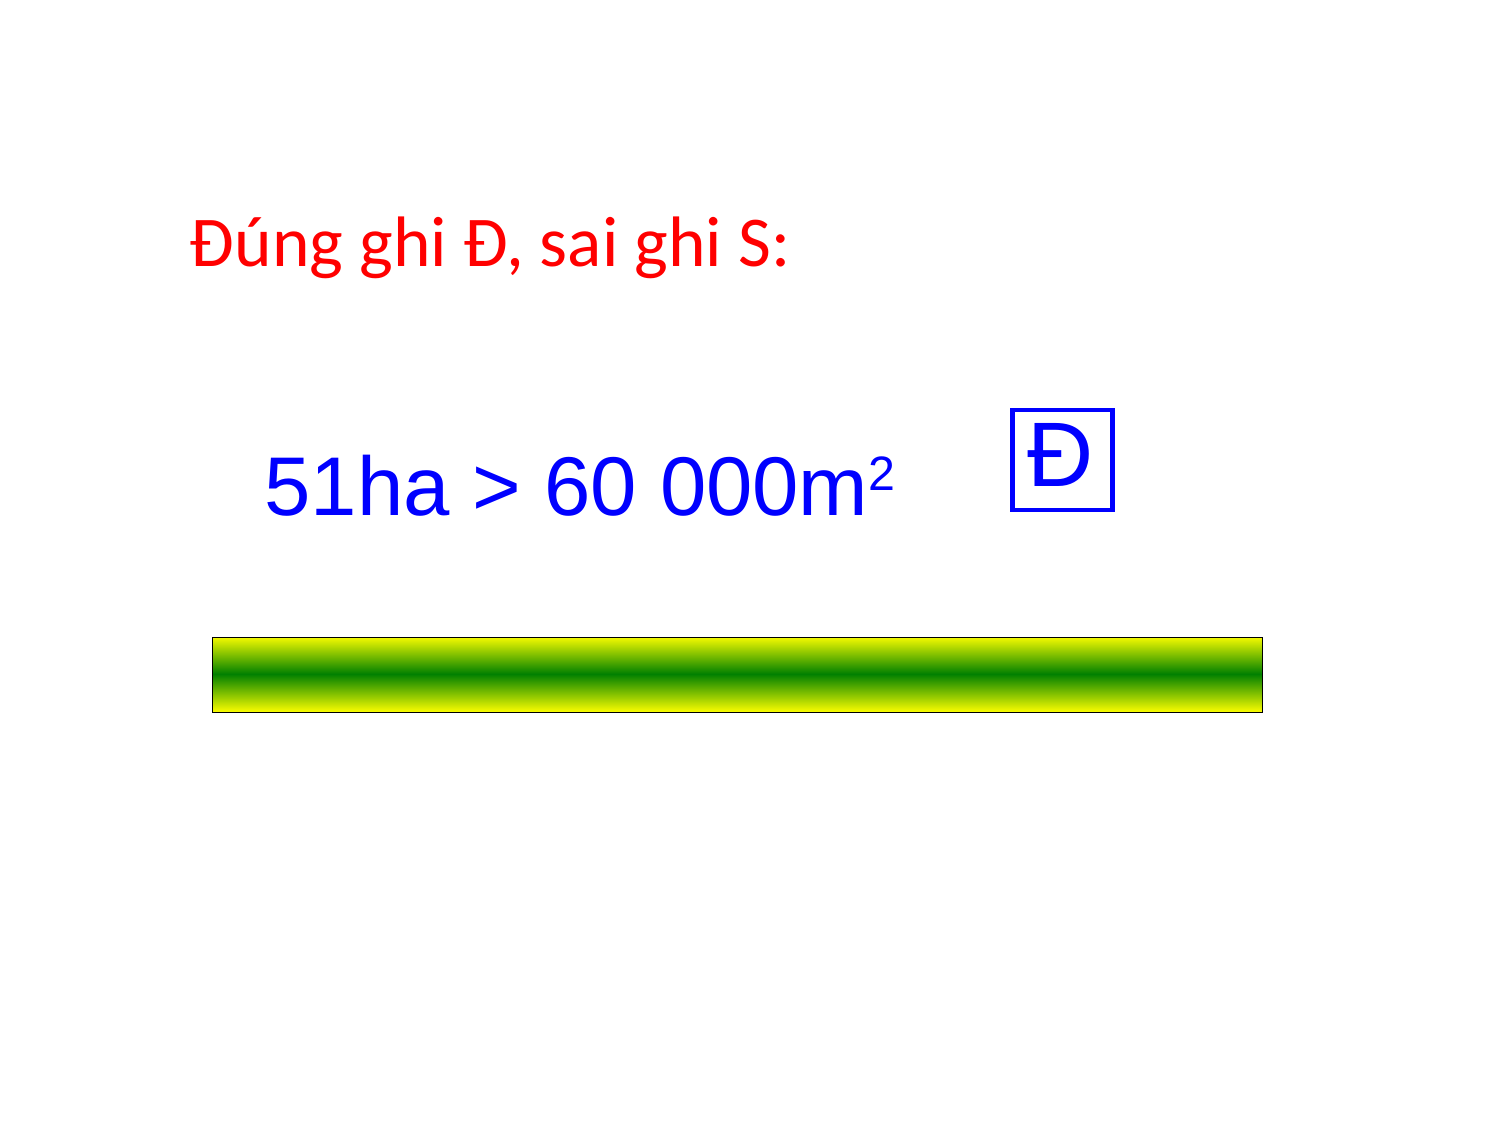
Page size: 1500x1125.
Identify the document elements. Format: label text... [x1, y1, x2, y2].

title Đúng ghi Đ, sai ghi S: [174, 187, 1336, 375]
text_box [212, 637, 1263, 713]
text_box 51ha > 60 000m2 [249, 425, 1038, 540]
text_box [1012, 409, 1113, 510]
text_box Đ [1012, 387, 1125, 513]
